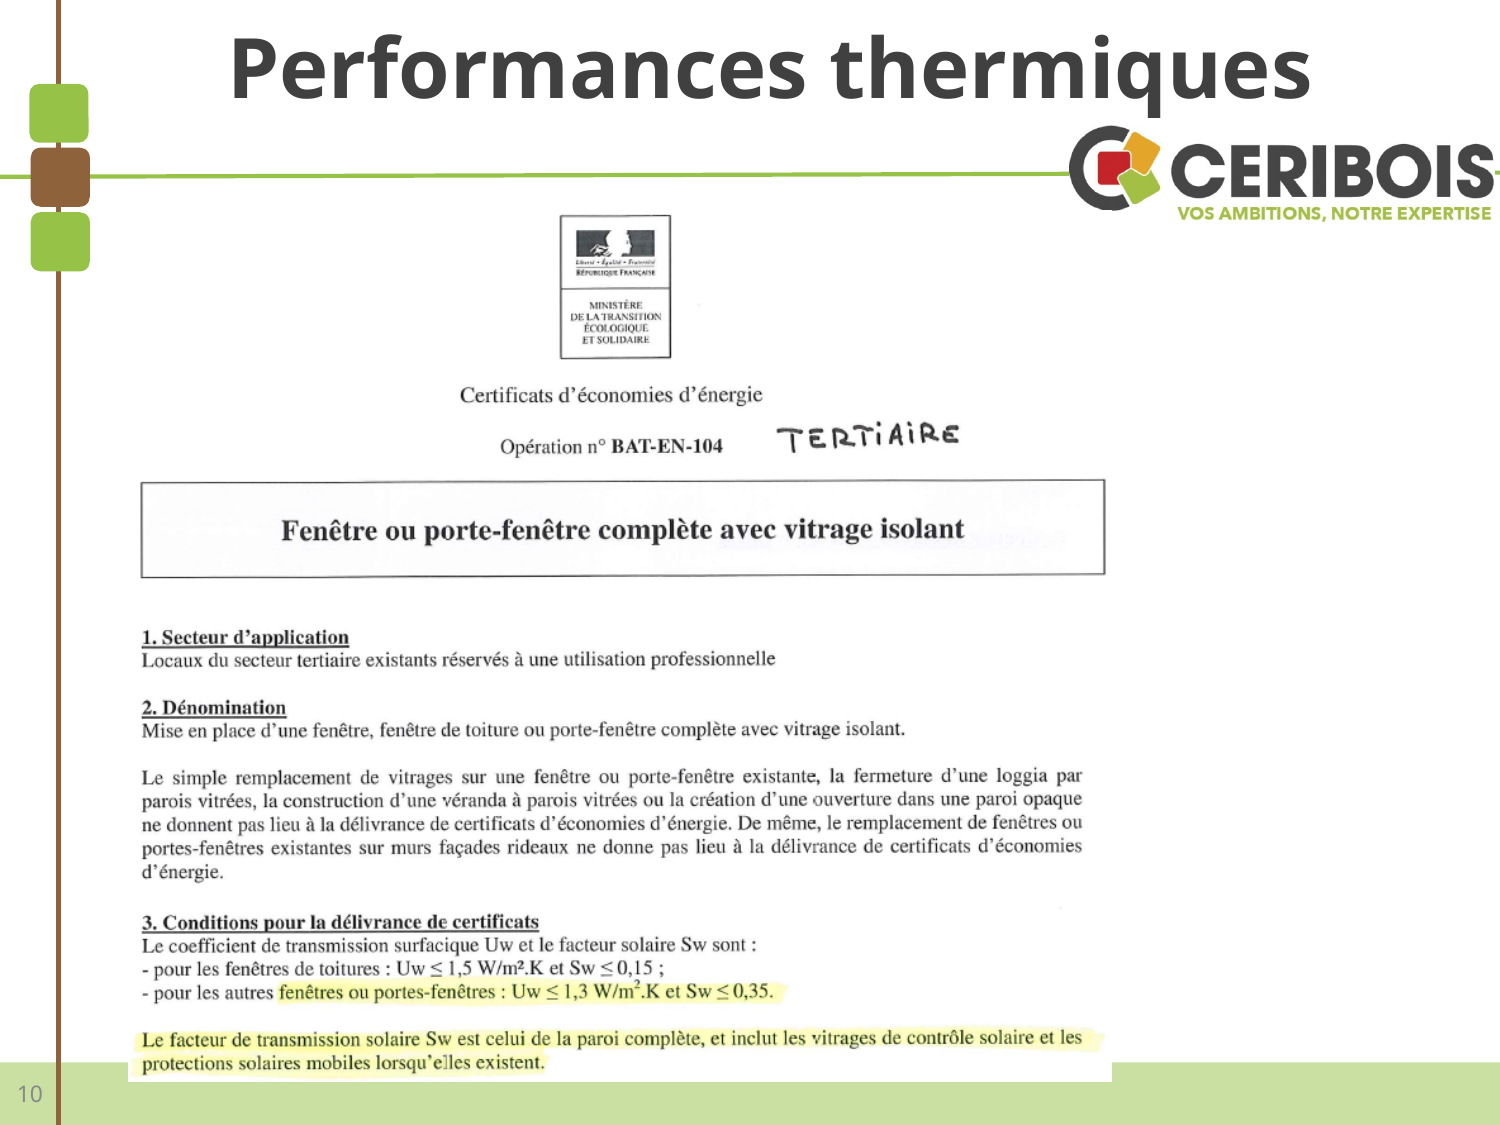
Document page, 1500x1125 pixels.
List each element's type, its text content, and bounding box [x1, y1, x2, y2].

title Performances thermiques [87, 0, 1454, 143]
picture [128, 125, 1495, 1083]
slide_number 10 [0, 1065, 59, 1125]
